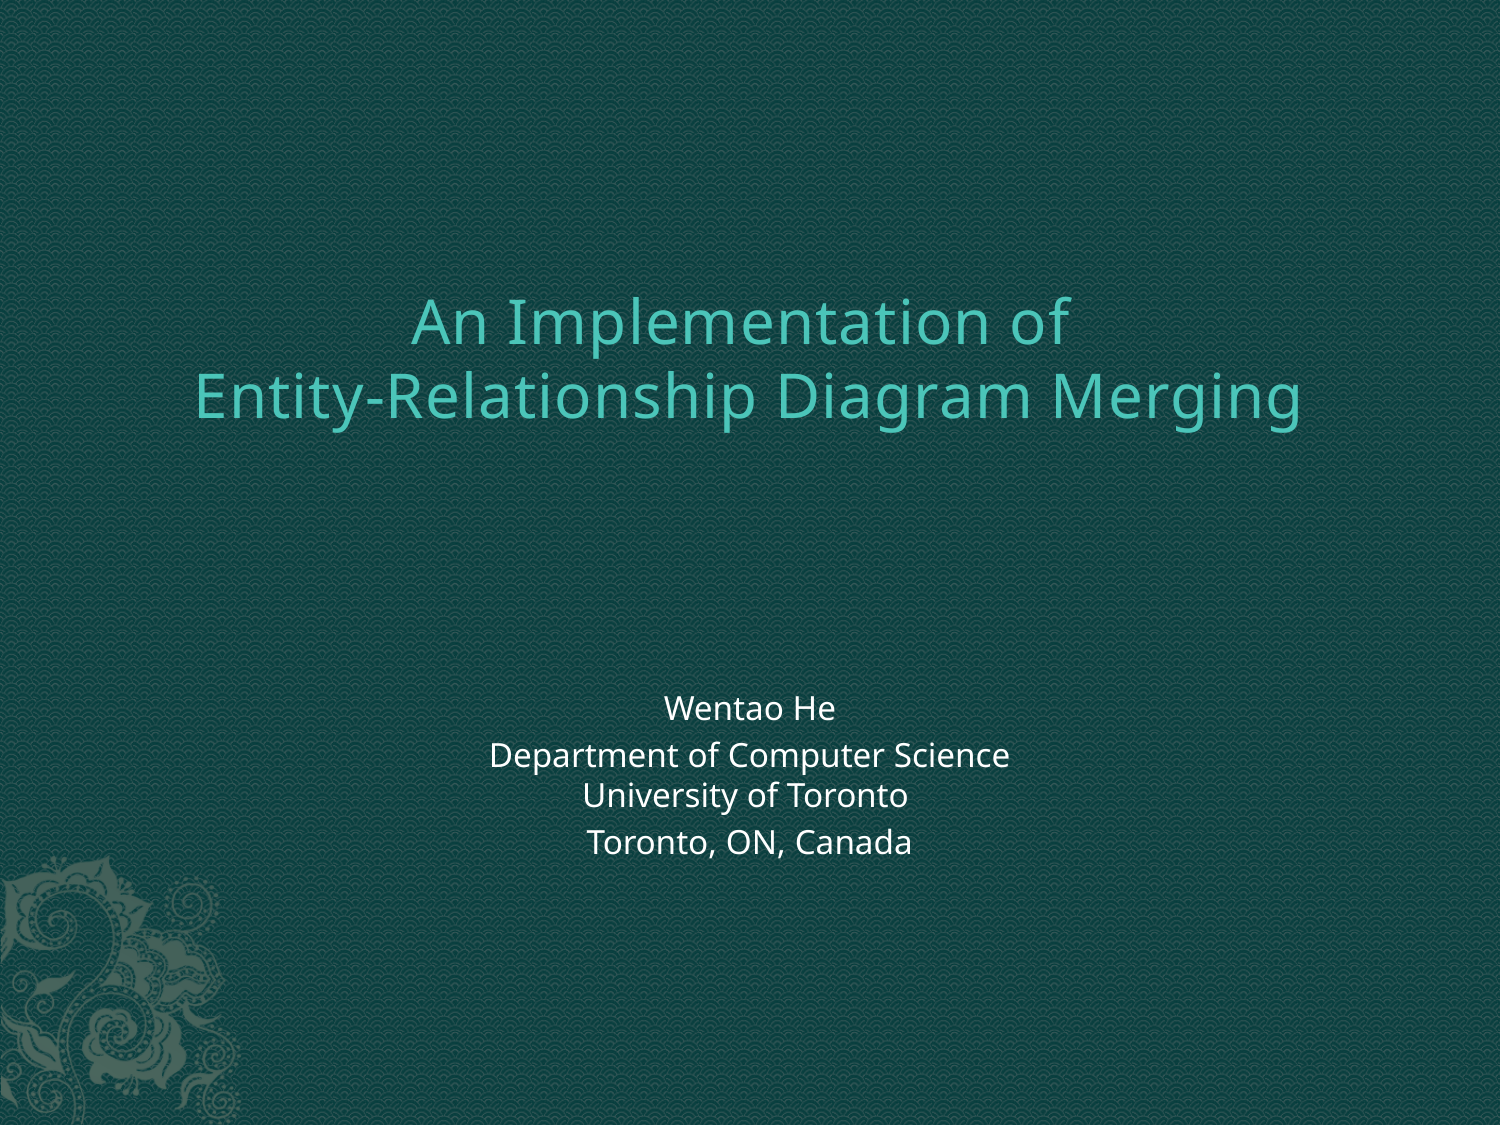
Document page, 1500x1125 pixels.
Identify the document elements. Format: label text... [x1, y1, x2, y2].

title An Implementation of Entity-Relationship Diagram Merging [112, 199, 1388, 441]
subtitle Wentao He Department of Computer Science University of Toronto Toronto, ON, Canada [249, 633, 1251, 870]
